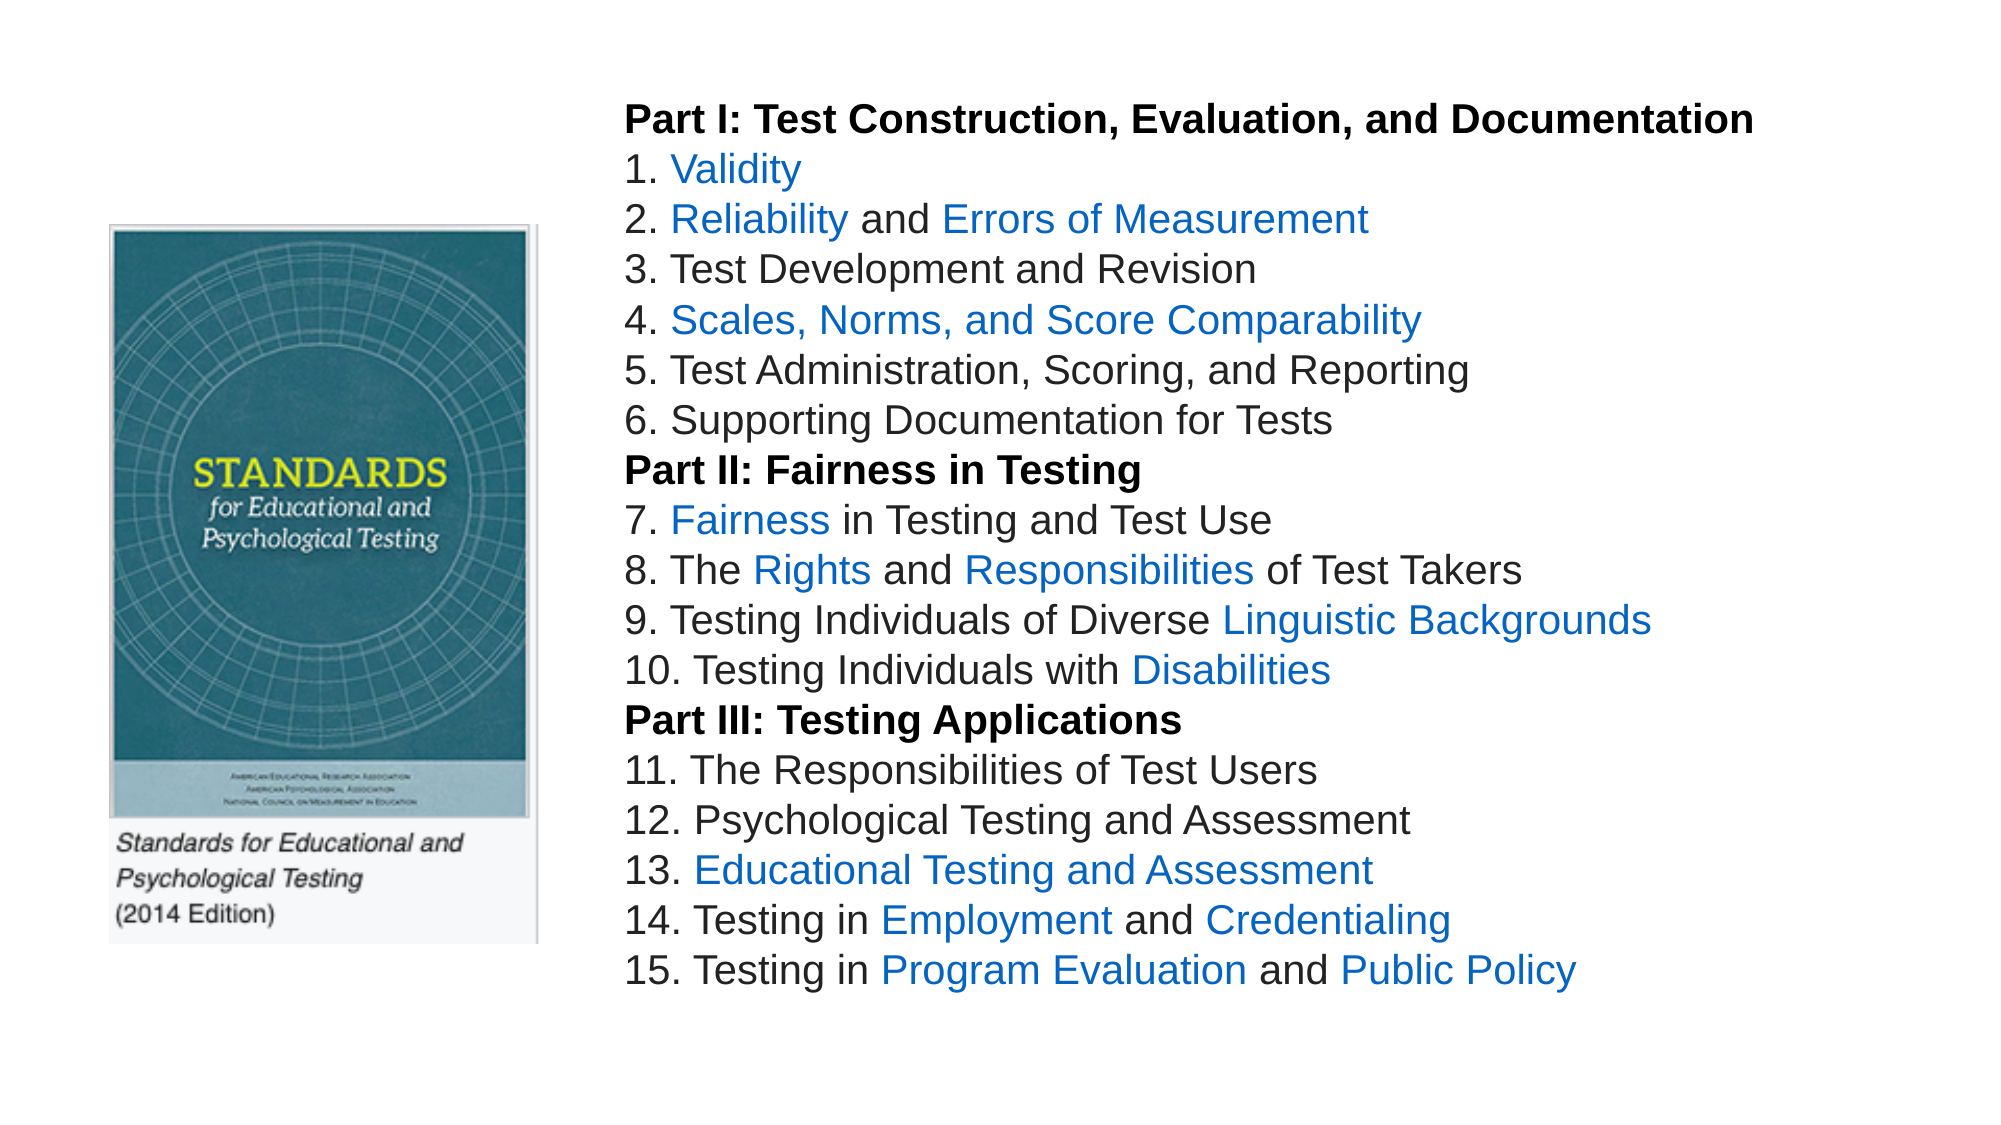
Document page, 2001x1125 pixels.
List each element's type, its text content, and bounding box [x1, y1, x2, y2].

picture [108, 224, 545, 944]
text_box Part I: Test Construction, Evaluation, and Documentation 1. Validity 2. Reliability and Errors of Measurement 3. Test Development and Revision 4. Scales, Norms, and Score Comparability 5. Test Administration, Scoring, and Reporting 6. Supporting Documentation for Tests Part II: Fairness in Testing 7. Fairness in Testing and Test Use 8. The Rights and Responsibilities of Test Takers 9. Testing Individuals of Diverse Linguistic Backgrounds 10. Testing Individuals with Disabilities Part III: Testing Applications 11. The Responsibilities of Test Users 12. Psychological Testing and Assessment 13. Educational Testing and Assessment 14. Testing in Employment and Credentialing 15. Testing in Program Evaluation and Public Policy [609, 84, 1925, 1000]
